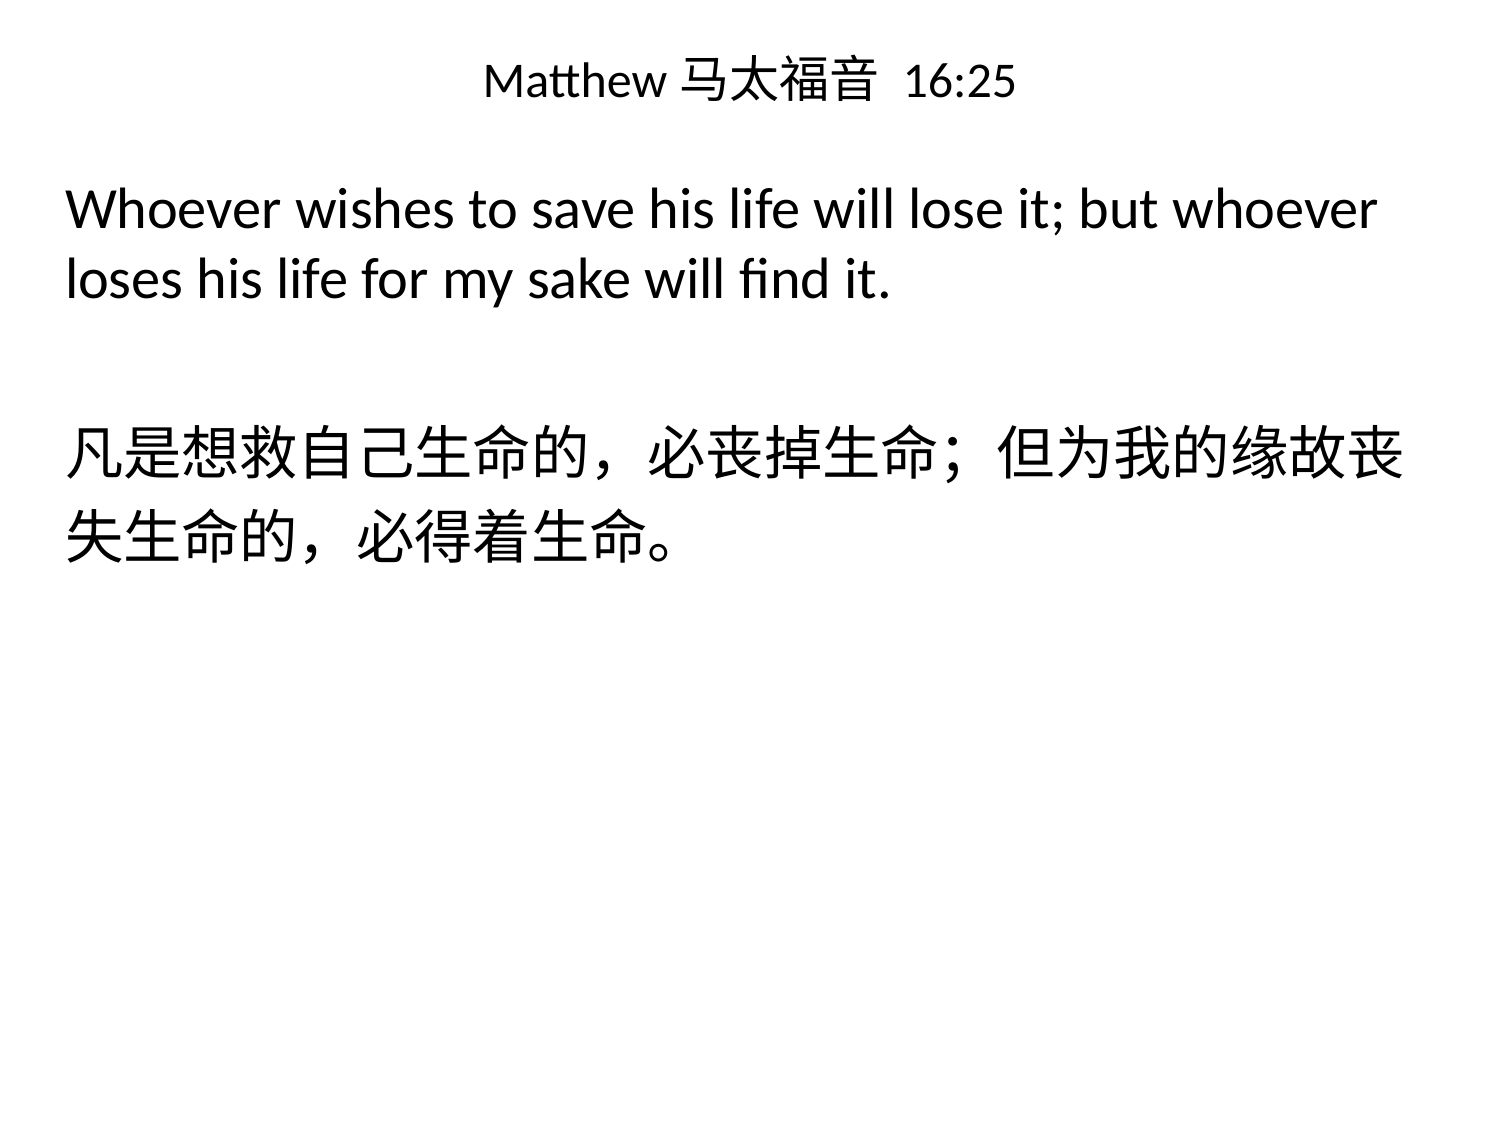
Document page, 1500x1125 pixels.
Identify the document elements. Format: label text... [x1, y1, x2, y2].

title Matthew马太福音 16:25 [75, 24, 1425, 130]
list Whoever wishes to save his life will lose it; but whoever loses his life for my sake will find it. 凡是想救自己生命的，必丧掉生命；但为我的缘故丧失生命的，必得着生命。 [50, 162, 1450, 1075]
